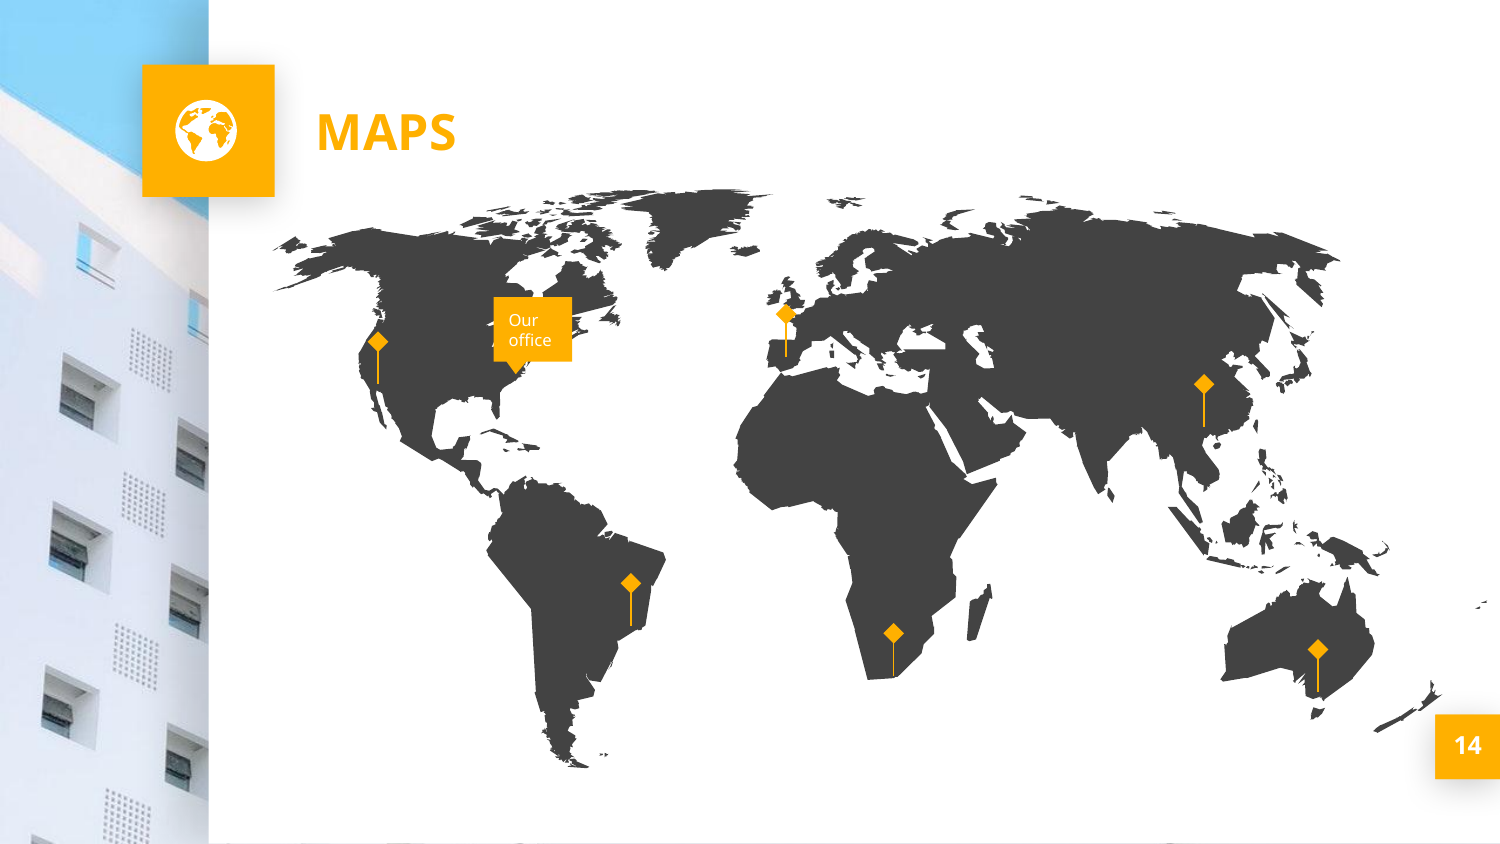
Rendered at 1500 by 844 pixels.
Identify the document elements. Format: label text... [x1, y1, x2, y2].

text_box [1306, 531, 1380, 577]
text_box [1220, 576, 1375, 702]
text_box [1309, 707, 1326, 720]
text_box [1018, 197, 1045, 202]
text_box [620, 197, 763, 272]
text_box [733, 205, 1341, 680]
slide_number ‹#› [1435, 714, 1500, 780]
text_box [535, 209, 552, 215]
text_box [1373, 680, 1443, 733]
text_box [272, 216, 666, 769]
title MAPS [300, 64, 1300, 197]
text_box [542, 200, 556, 206]
text_box [1372, 540, 1390, 558]
text_box Our office [493, 297, 573, 375]
text_box [486, 206, 530, 217]
picture [0, 0, 208, 844]
text_box [826, 197, 866, 209]
text_box [555, 197, 633, 217]
text_box [175, 99, 237, 162]
text_box [1046, 200, 1060, 205]
